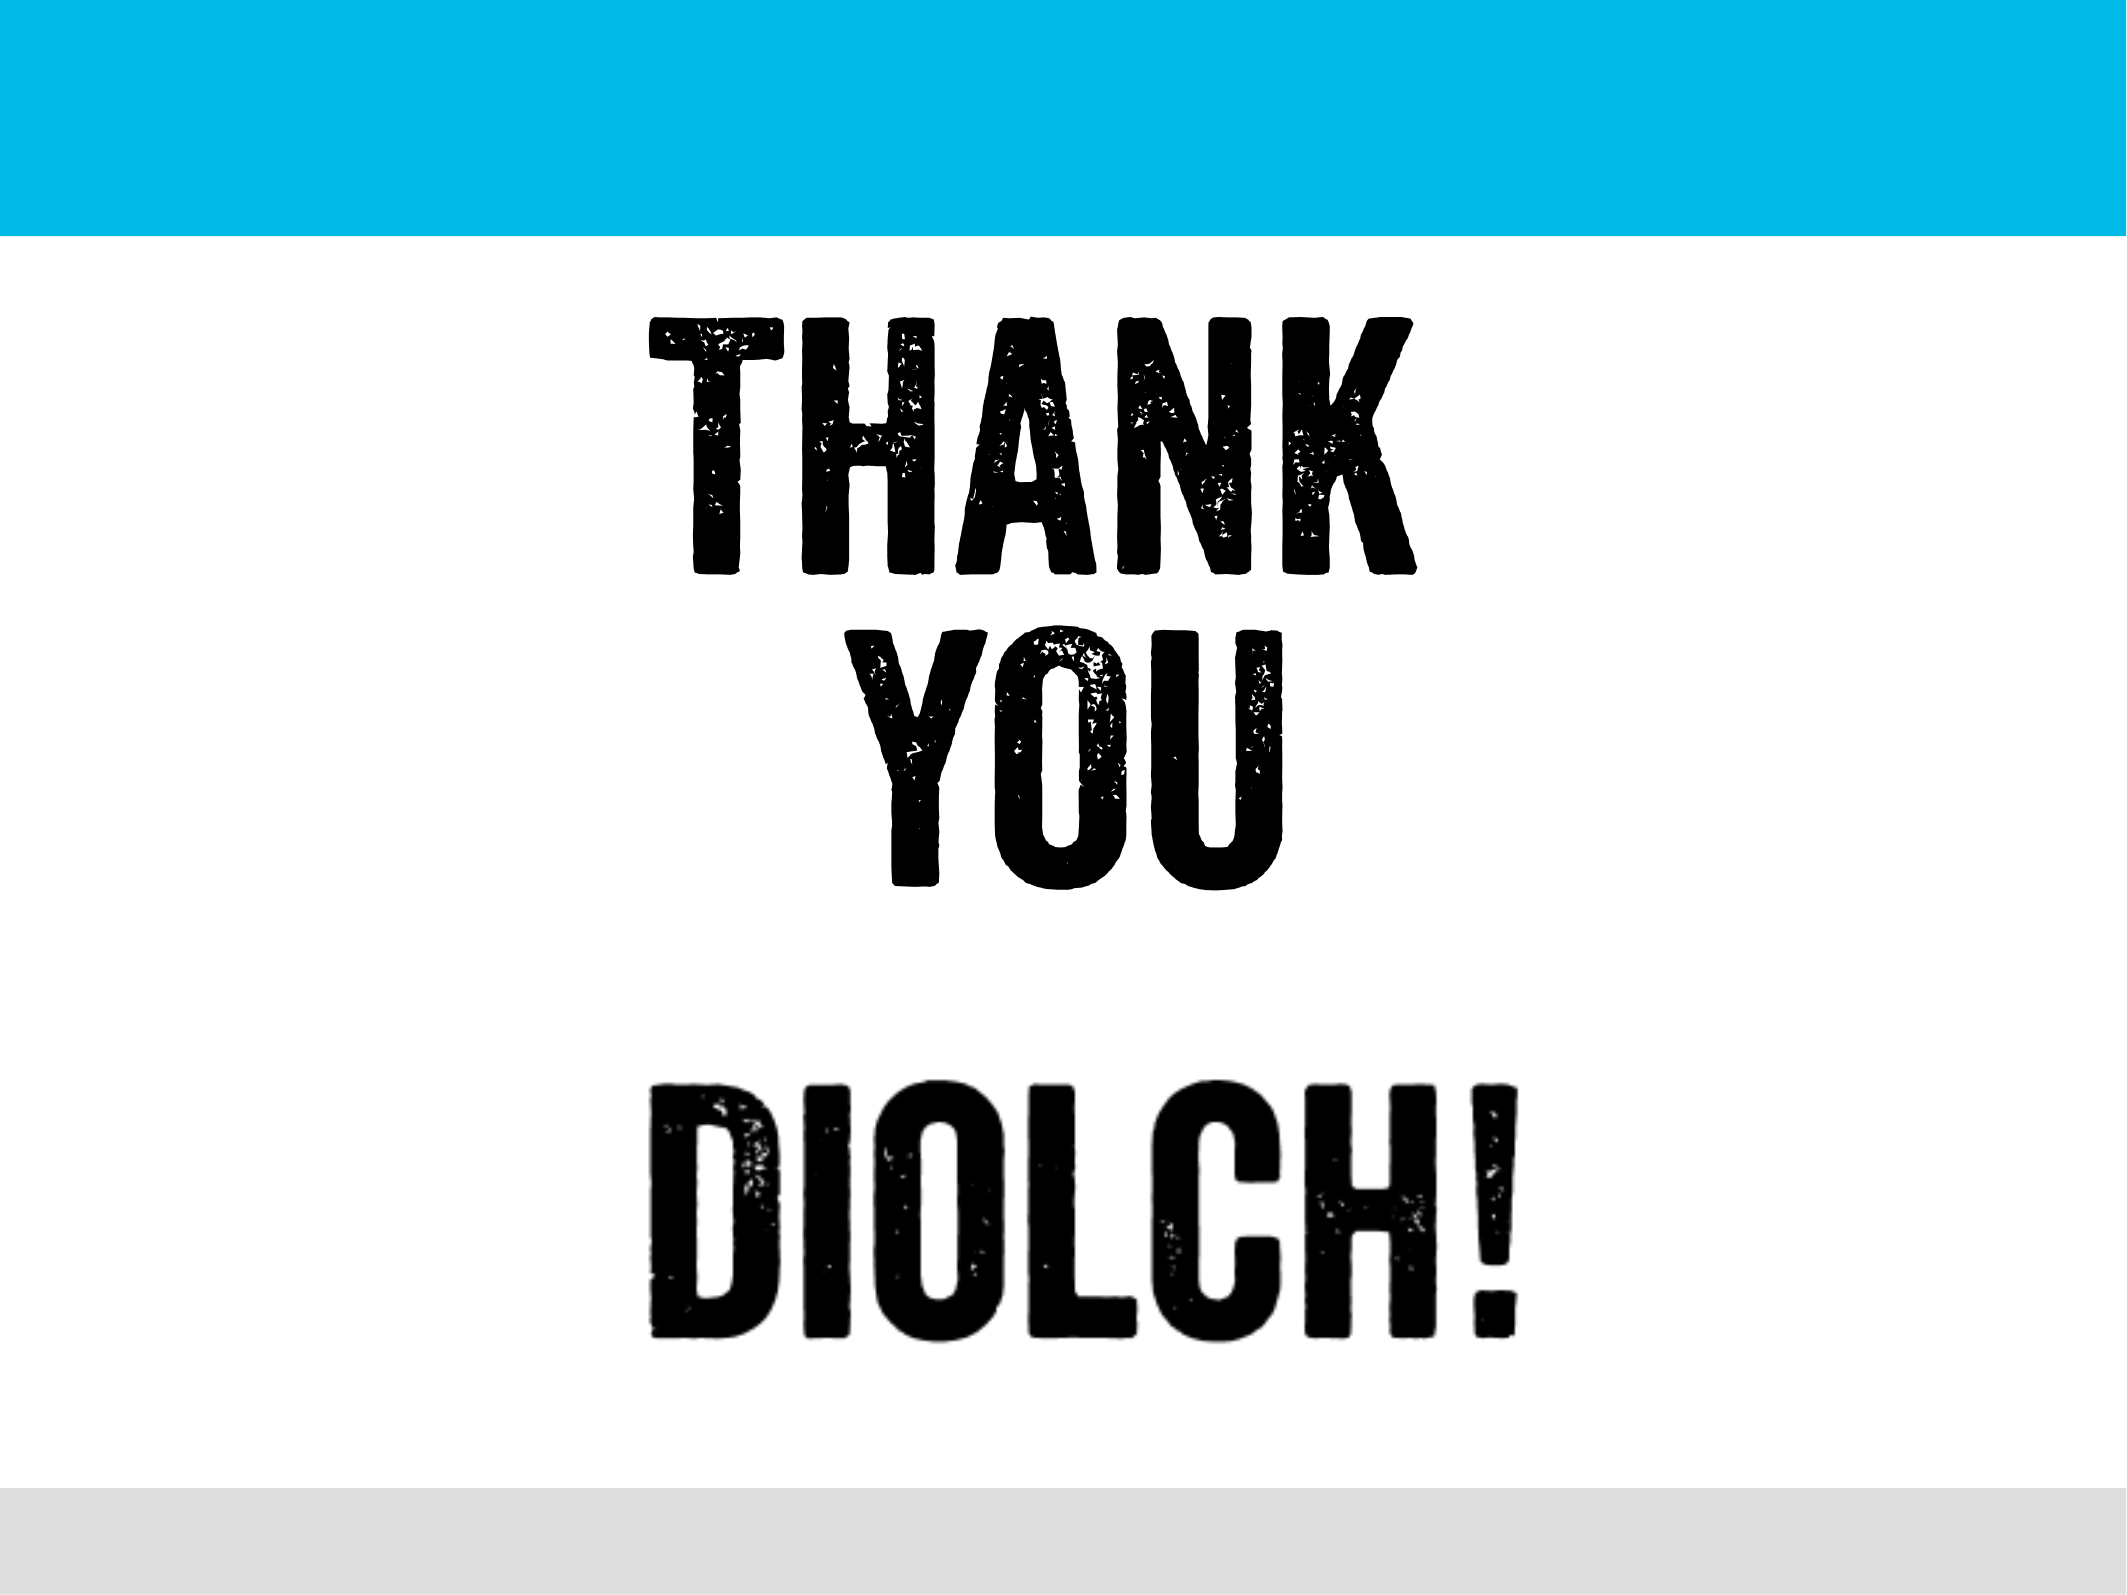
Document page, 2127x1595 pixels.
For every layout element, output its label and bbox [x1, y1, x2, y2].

picture [377, 237, 1796, 1595]
